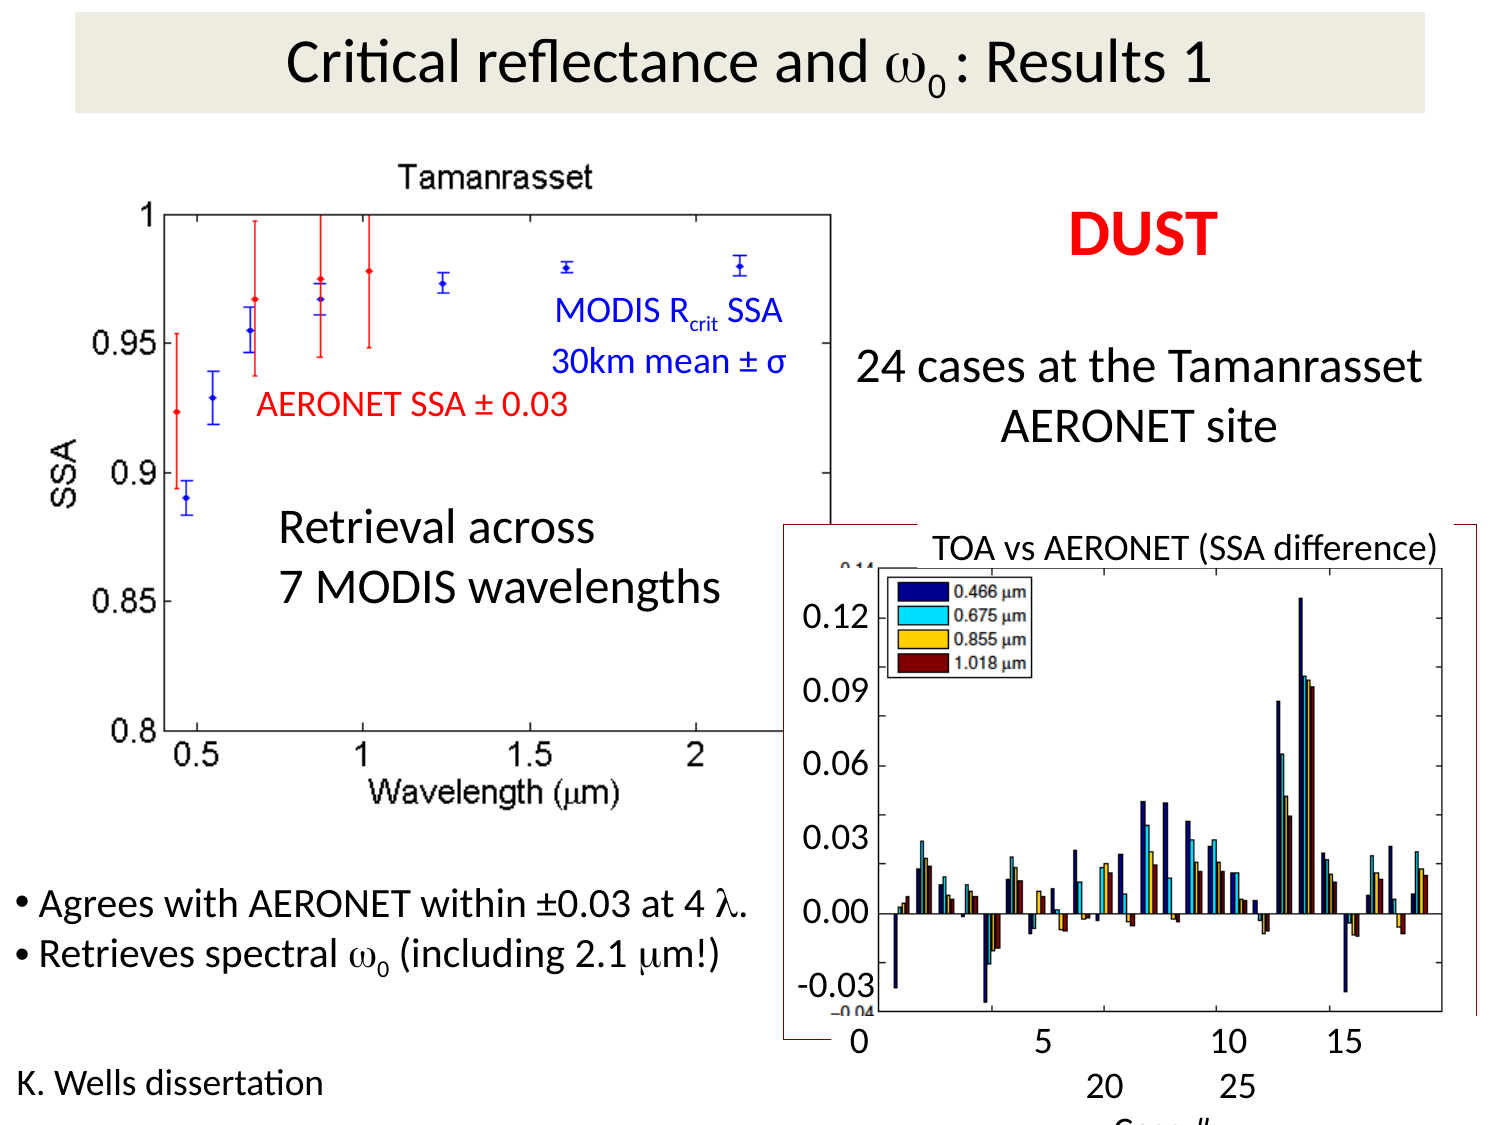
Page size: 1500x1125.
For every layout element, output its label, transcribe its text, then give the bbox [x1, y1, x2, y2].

text_box K. Wells dissertation [1, 1050, 340, 1111]
text_box 24 cases at the Tamanrasset AERONET site [916, 325, 1439, 461]
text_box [37, 158, 913, 816]
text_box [782, 522, 1495, 1108]
text_box DUST [1054, 181, 1234, 277]
text_box Agrees with AERONET within ±0.03 at 4 l. Retrieves spectral w0 (including 2.1 mm!) [0, 868, 777, 990]
title Critical reflectance and w0 : Results 1 [75, 11, 1425, 114]
